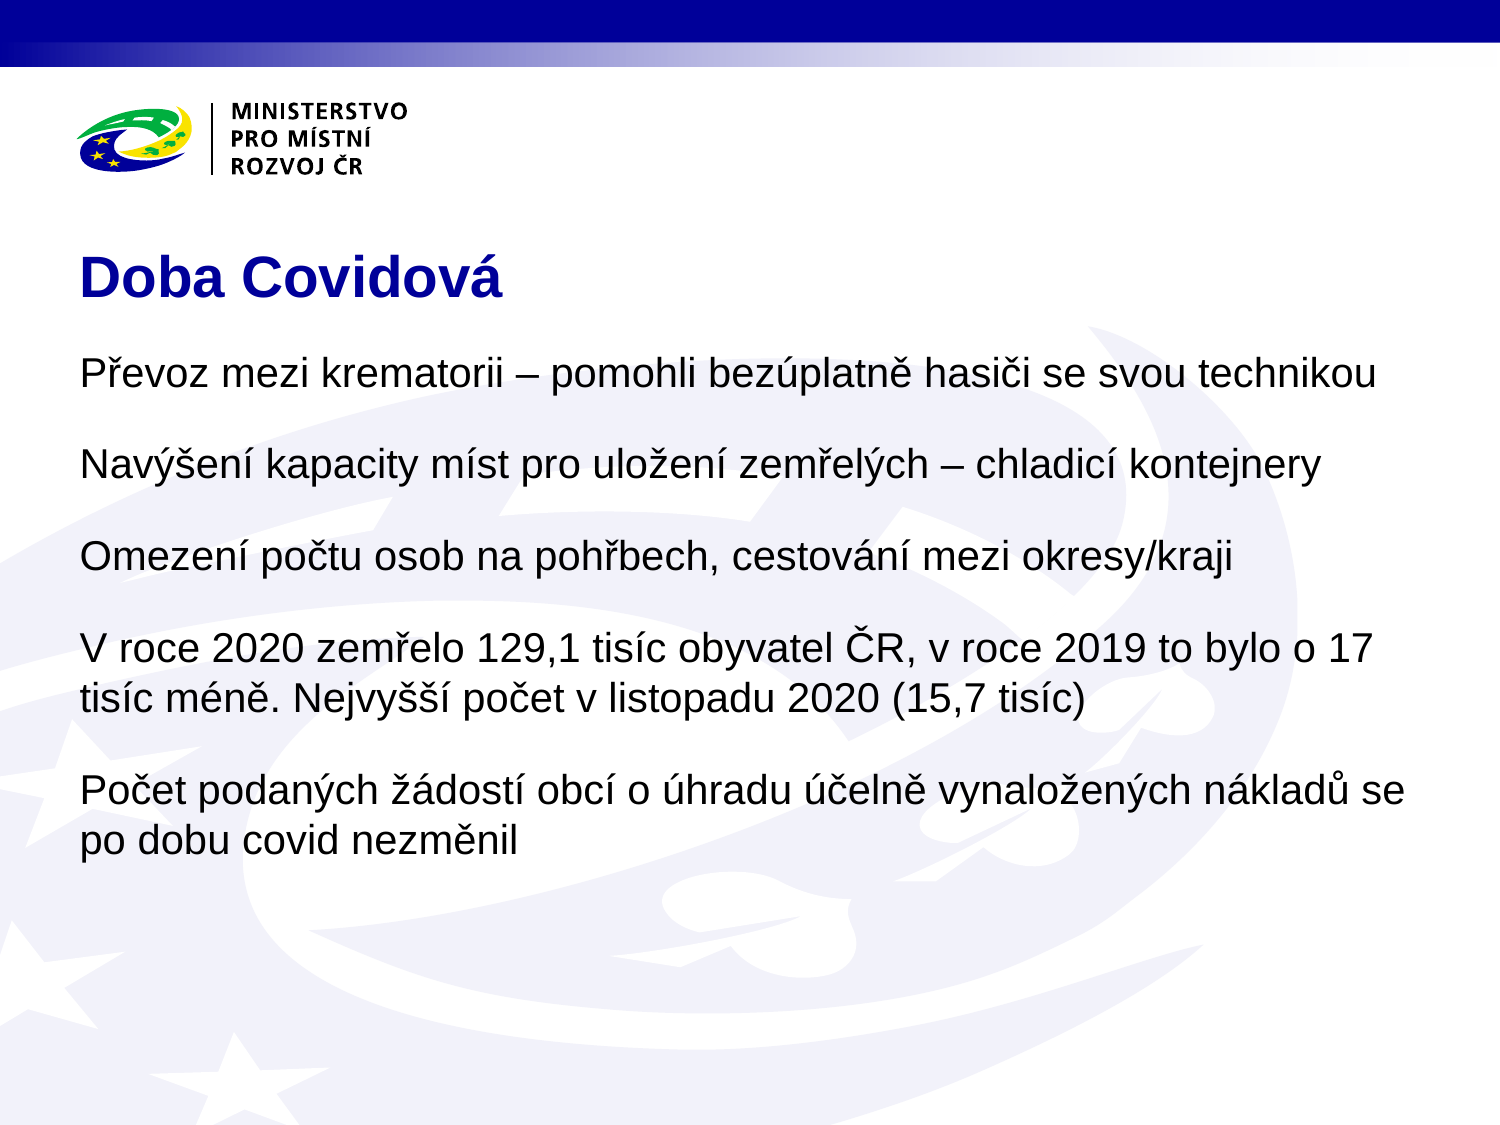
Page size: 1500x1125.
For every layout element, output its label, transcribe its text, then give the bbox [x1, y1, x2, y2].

list Převoz mezi krematorii – pomohli bezúplatně hasiči se svou technikou Navýšení kapacity míst pro uložení zemřelých – chladicí kontejnery Omezení počtu osob na pohřbech, cestování mezi okresy/kraji V roce 2020 zemřelo 129,1 tisíc obyvatel ČR, v roce 2019 to bylo o 17 tisíc méně. Nejvyšší počet v listopadu 2020 (15,7 tisíc) Počet podaných žádostí obcí o úhradu účelně vynaložených nákladů se po dobu covid nezměnil [64, 338, 1425, 1059]
title Doba Covidová [64, 231, 1425, 315]
